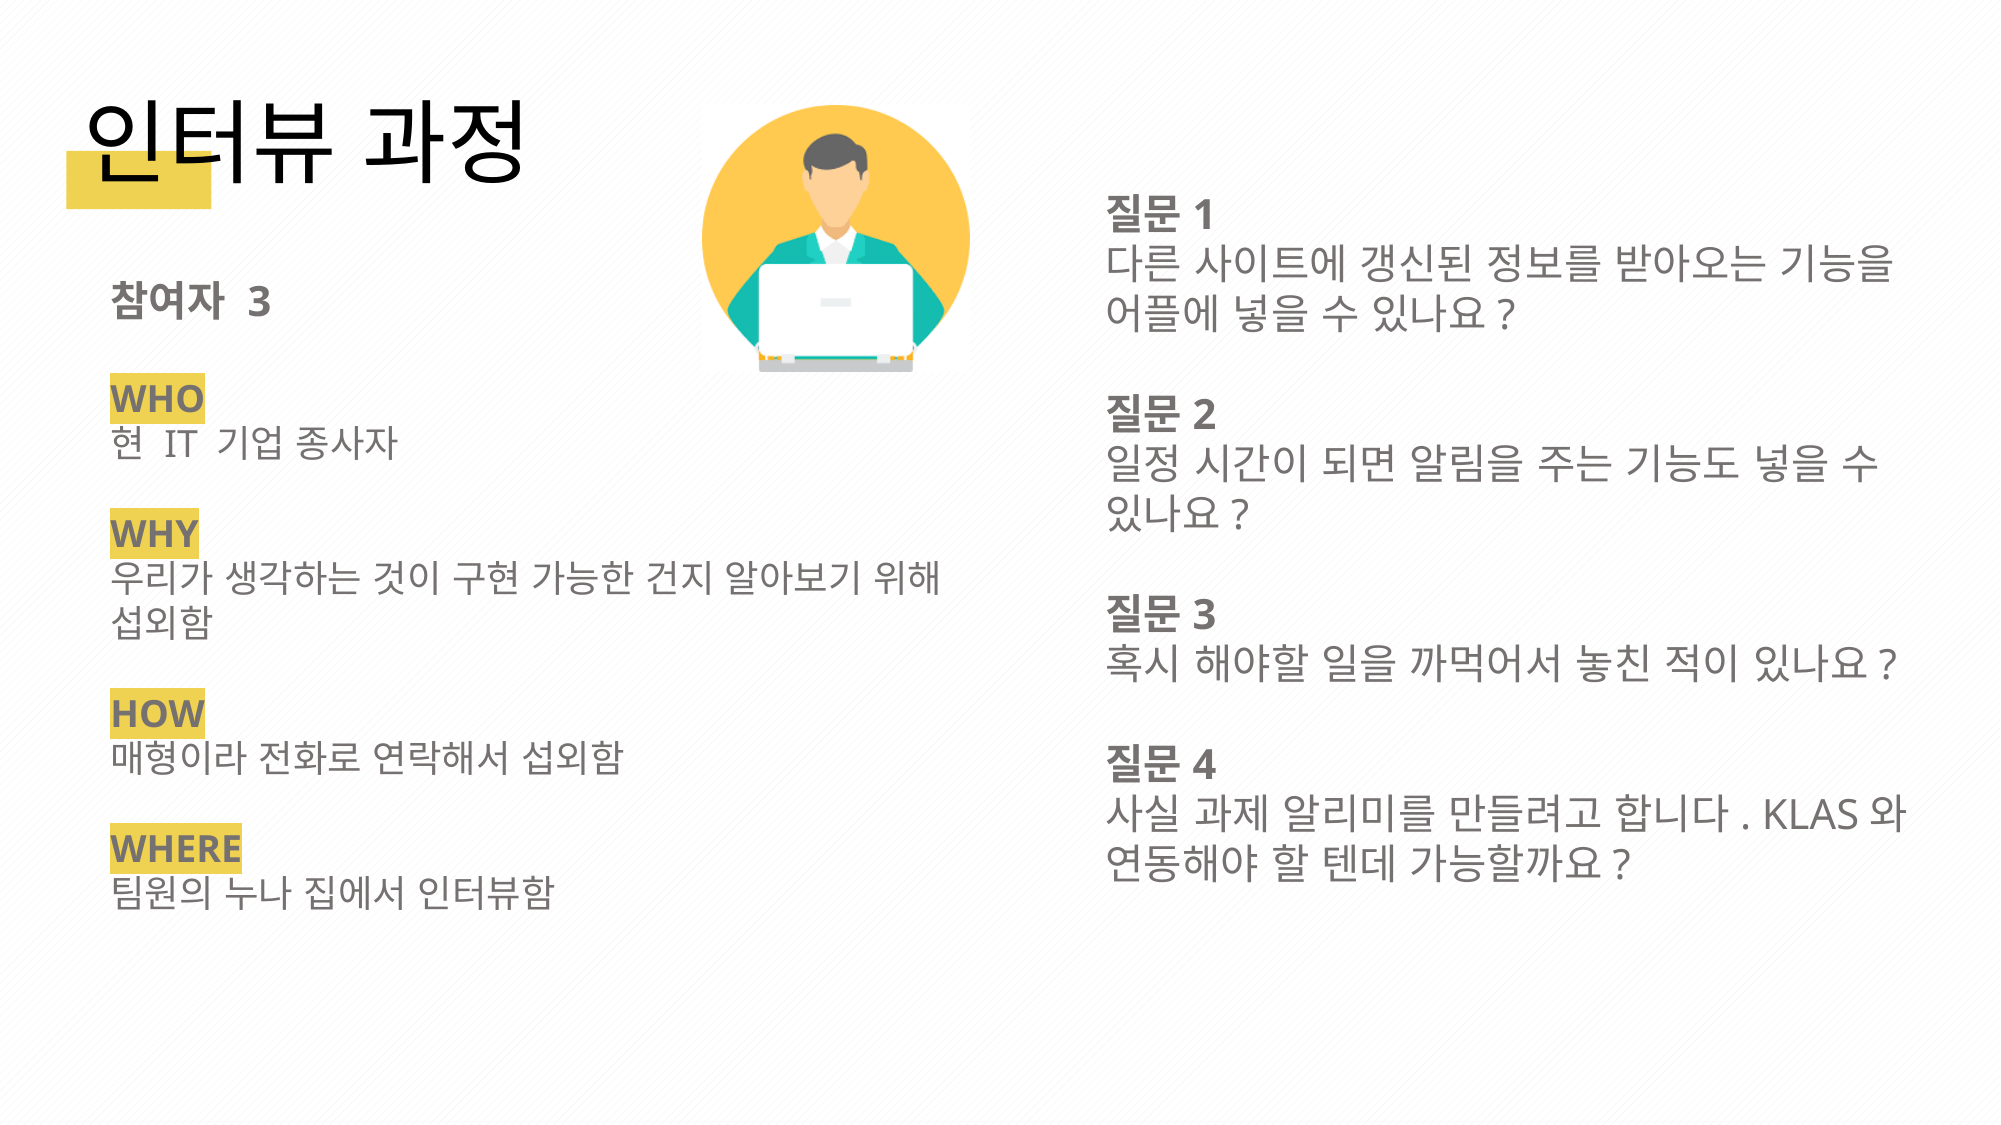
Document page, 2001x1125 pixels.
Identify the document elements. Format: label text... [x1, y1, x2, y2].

text_box [65, 150, 213, 210]
picture [702, 105, 970, 372]
text_box 참여자 3 WHO 현 IT 기업 종사자 WHY 우리가 생각하는 것이 구현 가능한 건지 알아보기 위해 섭외함 HOW 매형이라 전화로 연락해서 섭외함 WHERE 팀원의 누나 집에서 인터뷰함 [95, 267, 1067, 1013]
text_box 질문1 다른 사이트에 갱신된 정보를 받아오는 기능을 어플에 넣을 수 있나요? 질문2 일정 시간이 되면 알림을 주는 기능도 넣을 수 있나요? 질문3 혹시 해야할 일을 까먹어서 놓친 적이 있나요? 질문4 사실 과제 알리미를 만들려고 합니다. KLAS와 연동해야 할 텐데 가능할까요? [1090, 179, 1957, 965]
text_box 인터뷰 과정 [69, 77, 812, 203]
